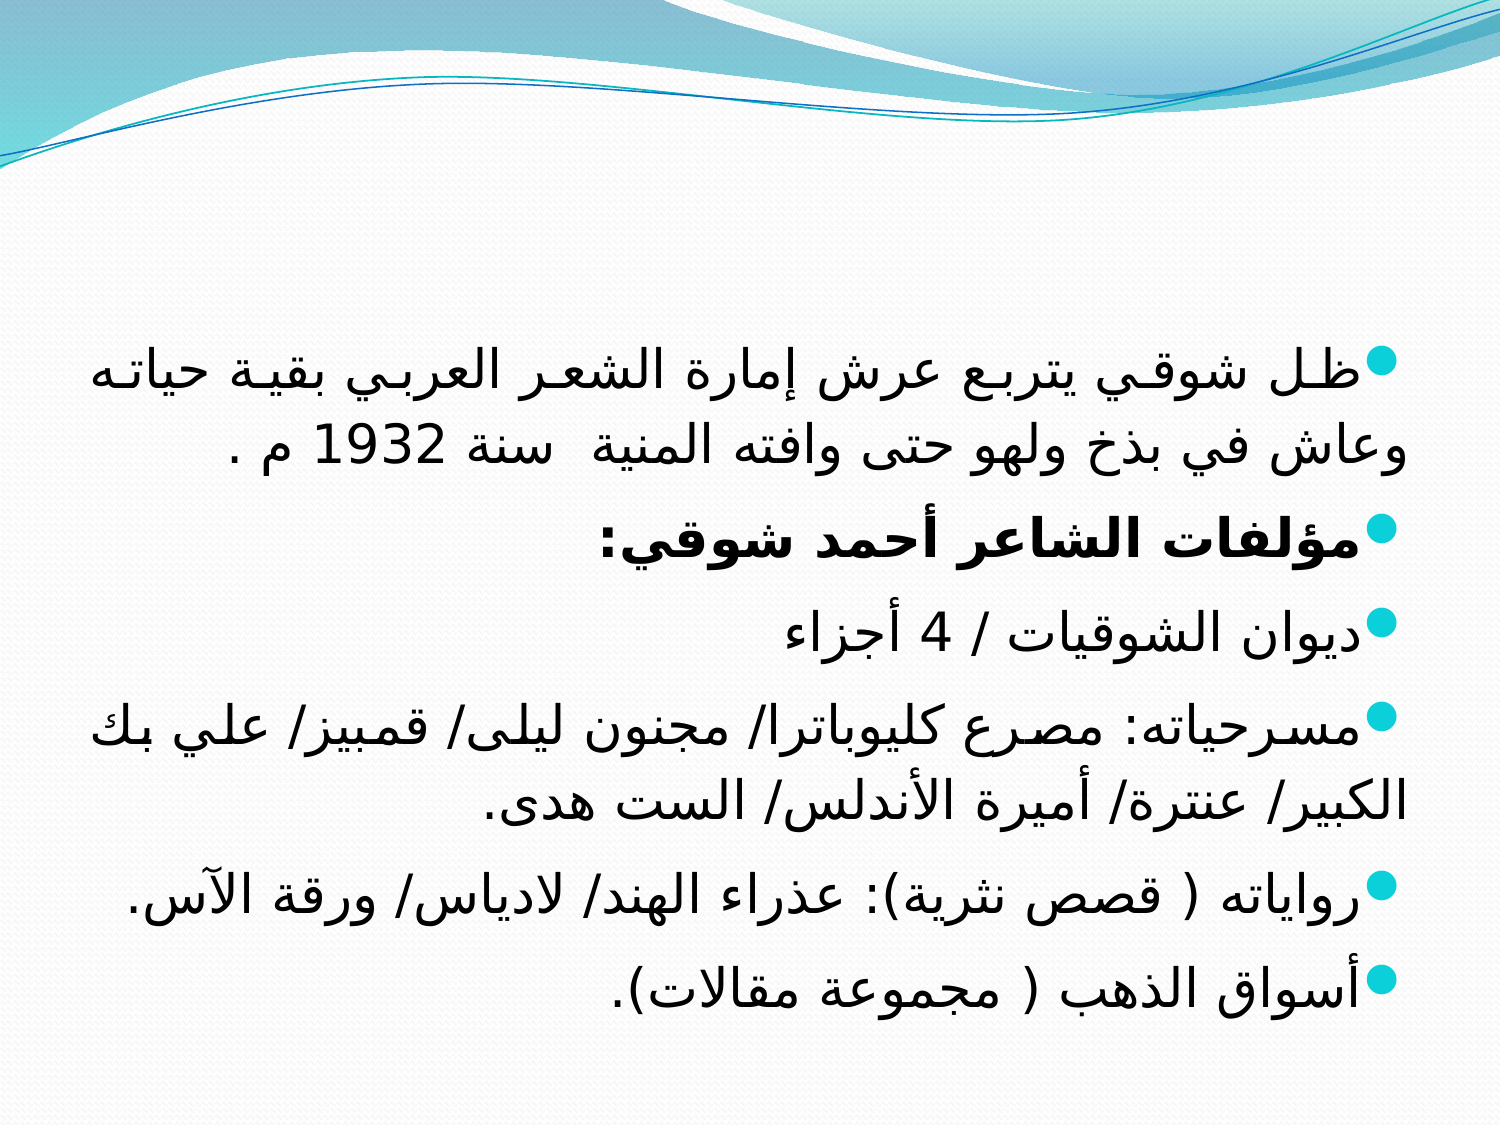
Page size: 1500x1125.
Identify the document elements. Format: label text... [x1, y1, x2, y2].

list ظل شوقي يتربع عرش إمارة الشعر العربي بقية حياته وعاش في بذخ ولهو حتى وافته المنية سنة 1932 م . مؤلفات الشاعر أحمد شوقي: ديوان الشوقيات / 4 أجزاء مسرحياته: مصرع كليوباترا/ مجنون ليلى/ قمبيز/ علي بك الكبير/ عنترة/ أميرة الأندلس/ الست هدى. رواياته ( قصص نثرية): عذراء الهند/ لادياس/ ورقة الآس. أسواق الذهب ( مجموعة مقالات). [75, 317, 1425, 1038]
